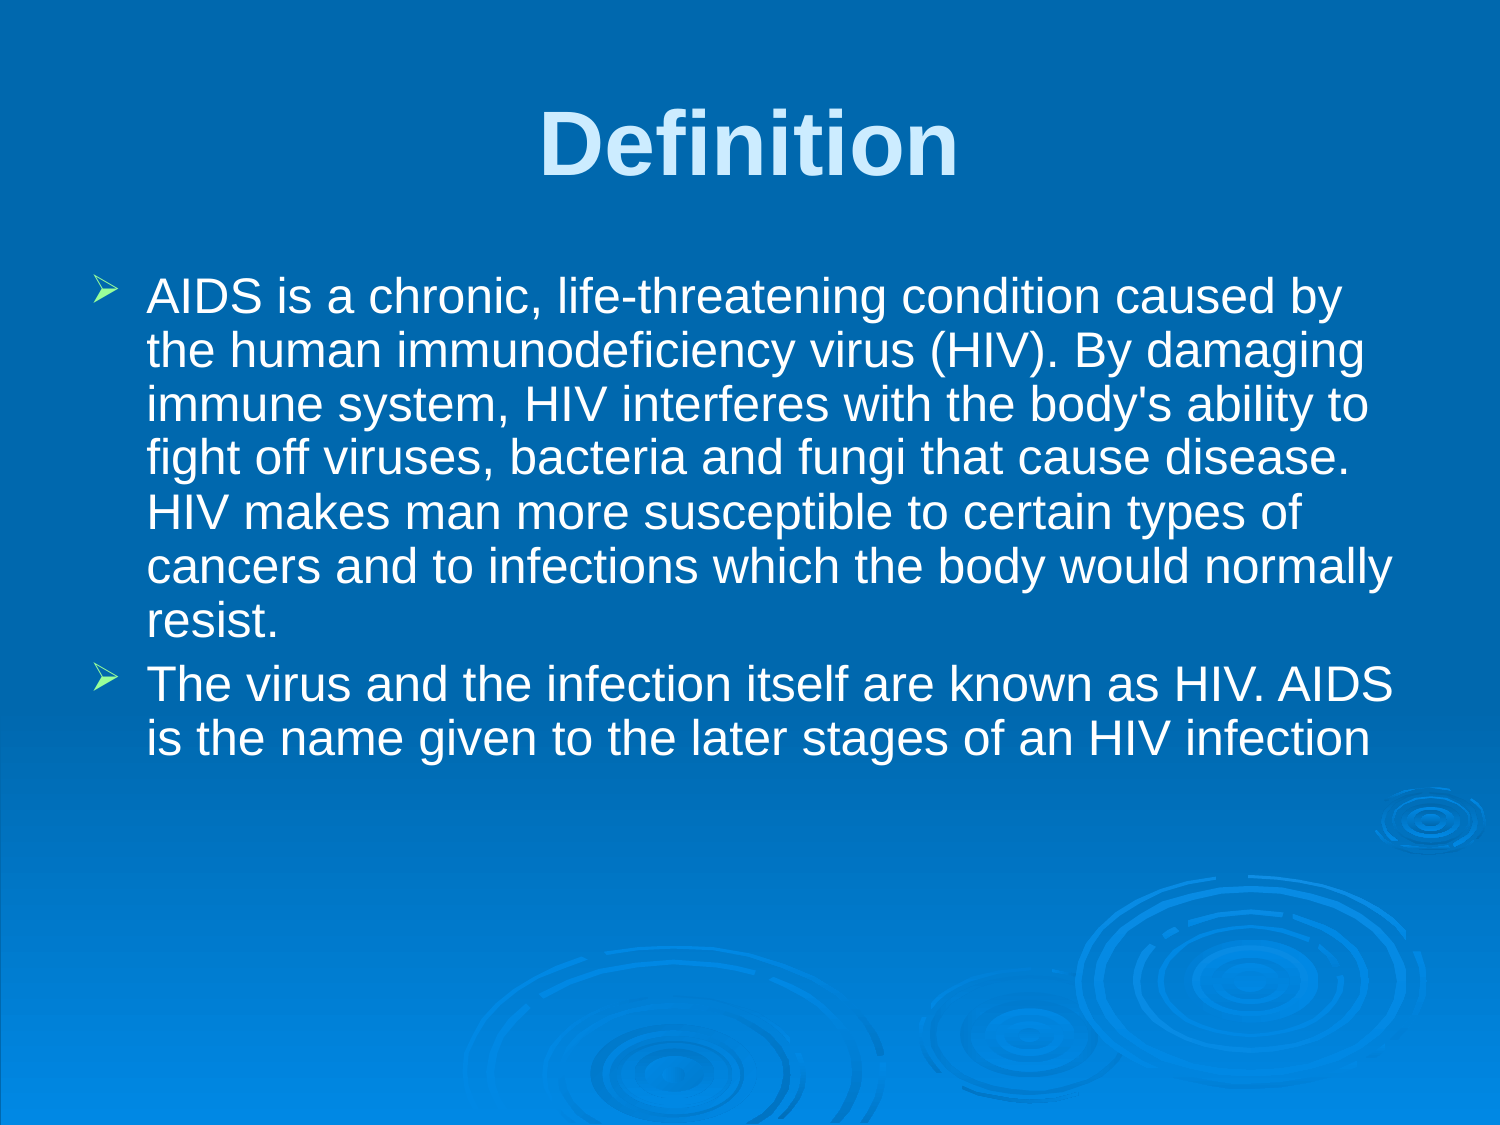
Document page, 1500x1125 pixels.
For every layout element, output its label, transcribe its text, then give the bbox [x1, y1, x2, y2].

list AIDS is a chronic, life-threatening condition caused by the human immunodeficiency virus (HIV). By damaging immune system, HIV interferes with the body's ability to fight off viruses, bacteria and fungi that cause disease. HIV makes man more susceptible to certain types of cancers and to infections which the body would normally resist. The virus and the infection itself are known as HIV. AIDS is the name given to the later stages of an HIV infection [74, 262, 1426, 1006]
title Definition [74, 45, 1426, 233]
